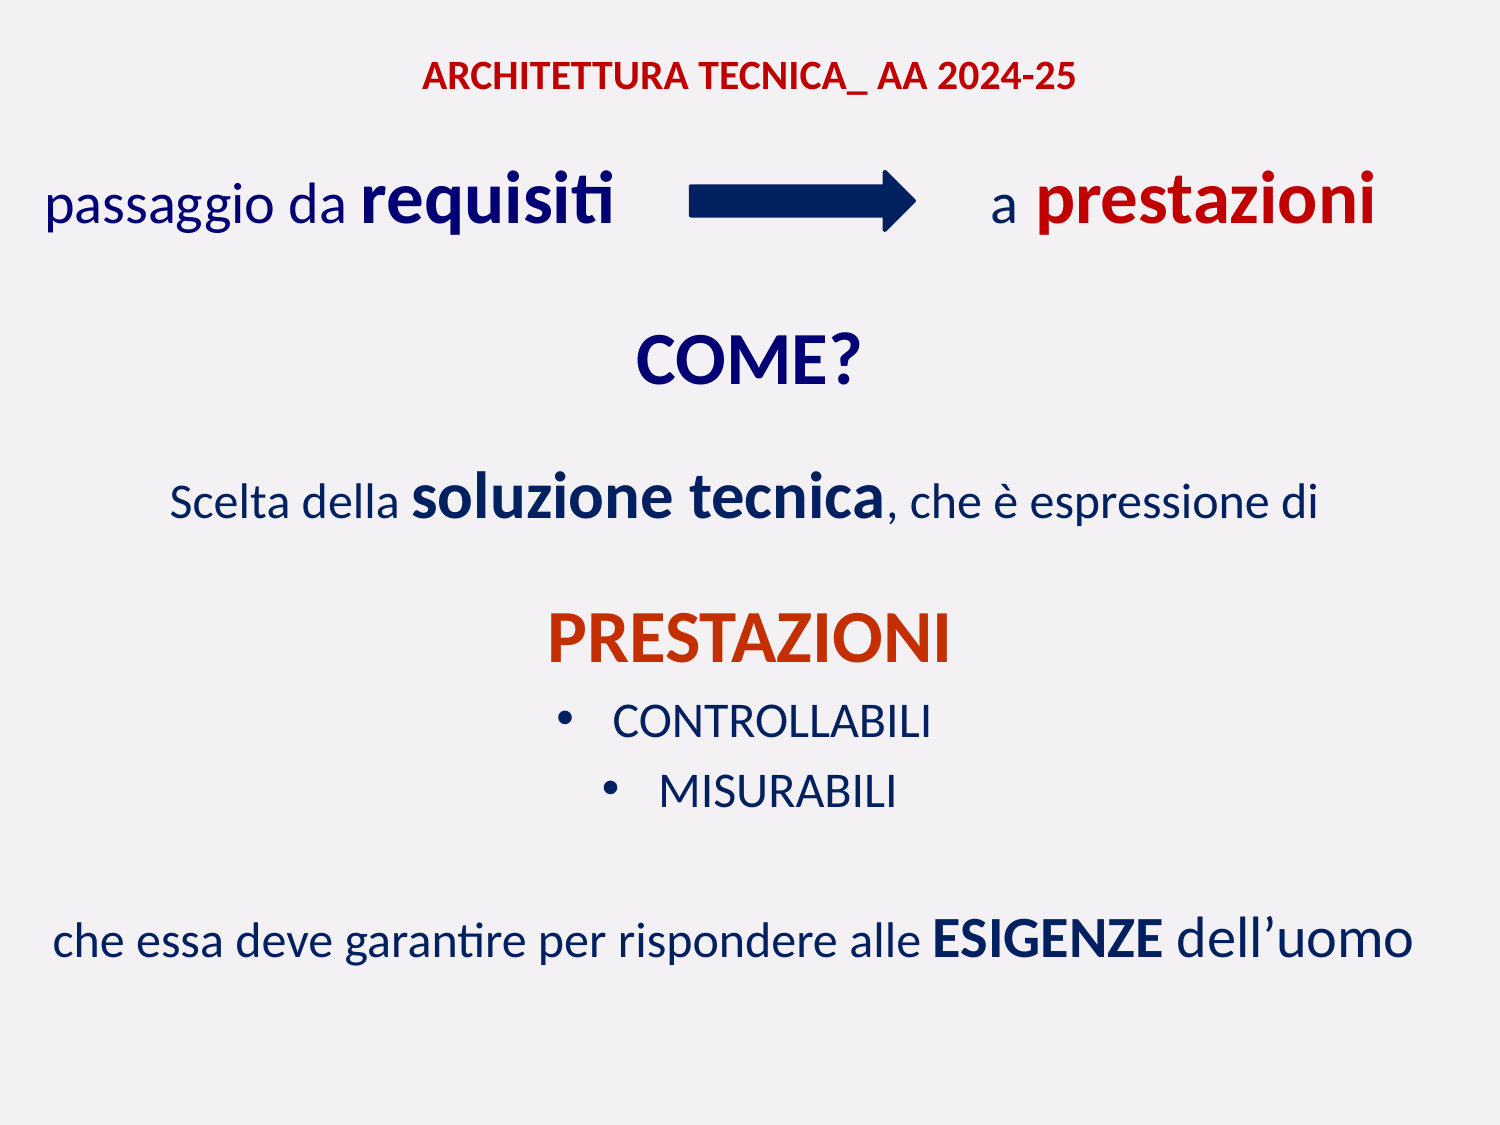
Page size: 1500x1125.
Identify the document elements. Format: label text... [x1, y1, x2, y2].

text_box ARCHITETTURA TECNICA_ AA 2024-25 [0, 30, 1500, 121]
list Scelta della soluzione tecnica, che è espressione di PRESTAZIONI CONTROLLABILI MISURABILI che essa deve garantire per rispondere alle ESIGENZE dell’uomo [37, 444, 1463, 984]
text_box a prestazioni [843, 141, 1393, 246]
text_box passaggio da requisiti [29, 141, 843, 246]
text_box [688, 169, 916, 232]
text_box COME? [426, 302, 1074, 408]
